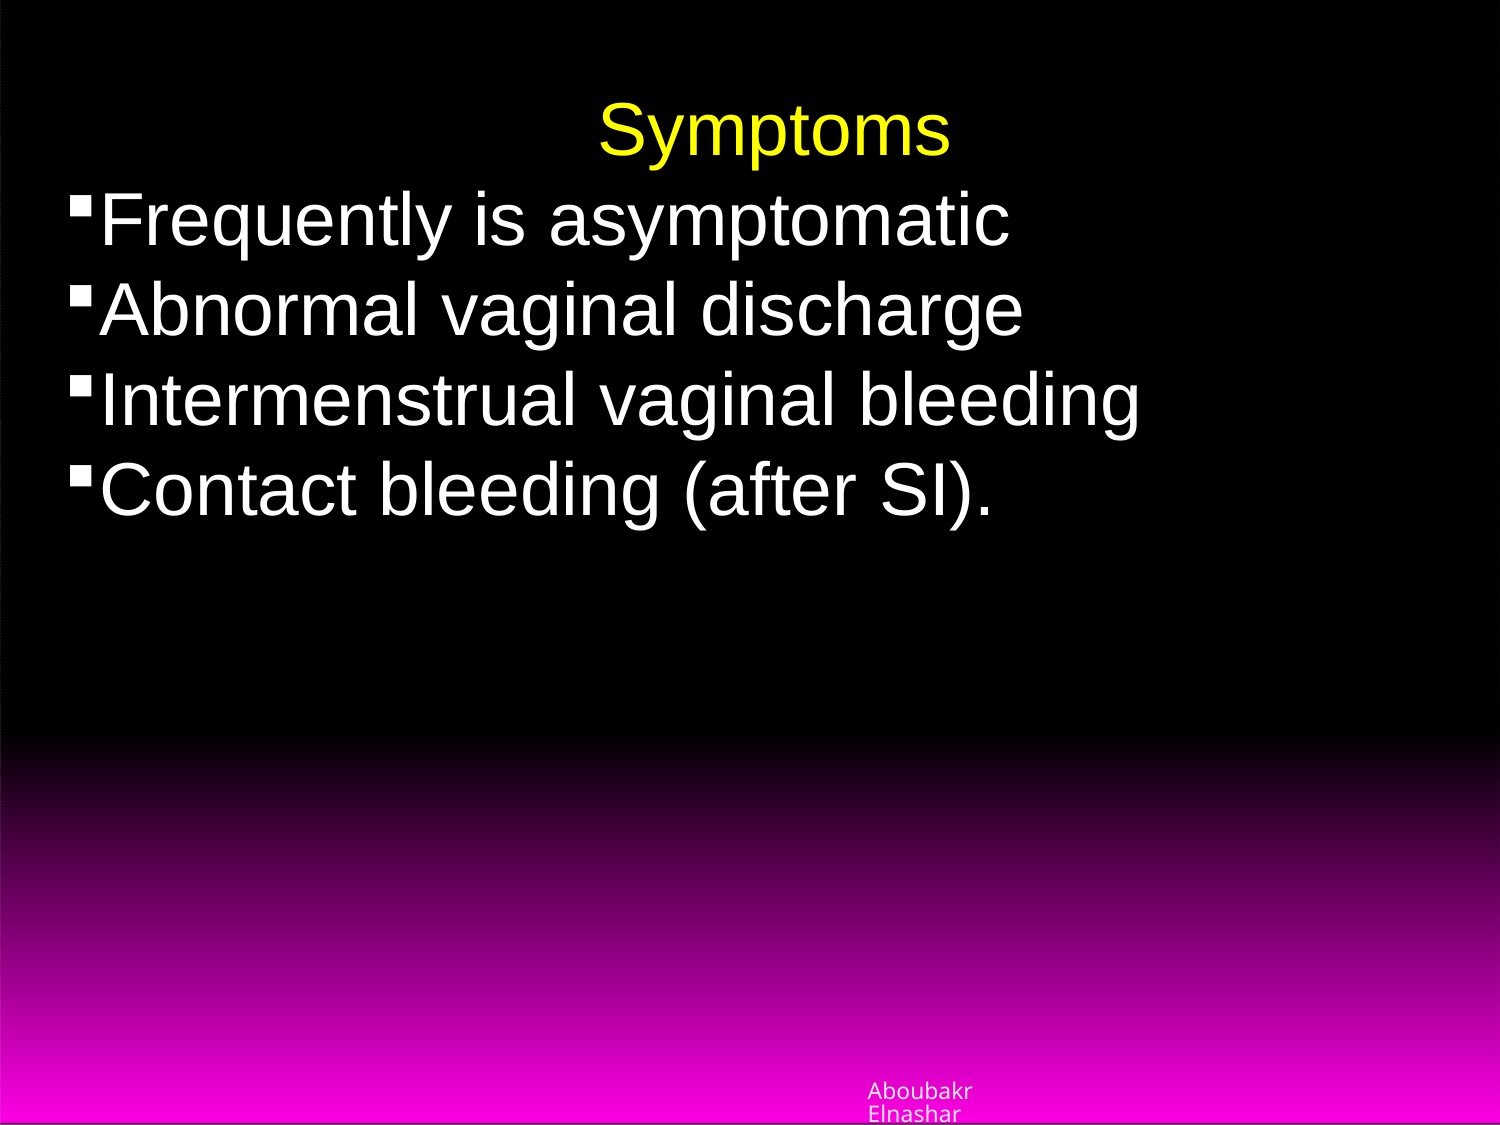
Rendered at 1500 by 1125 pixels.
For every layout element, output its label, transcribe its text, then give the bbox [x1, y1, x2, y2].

text_box Symptoms Frequently is asymptomatic Abnormal vaginal discharge Intermenstrual vaginal bleeding Contact bleeding (after SI). [62, 78, 1144, 531]
footer Aboubakr Elnashar [865, 1080, 1050, 1125]
picture [0, 0, 1500, 1125]
